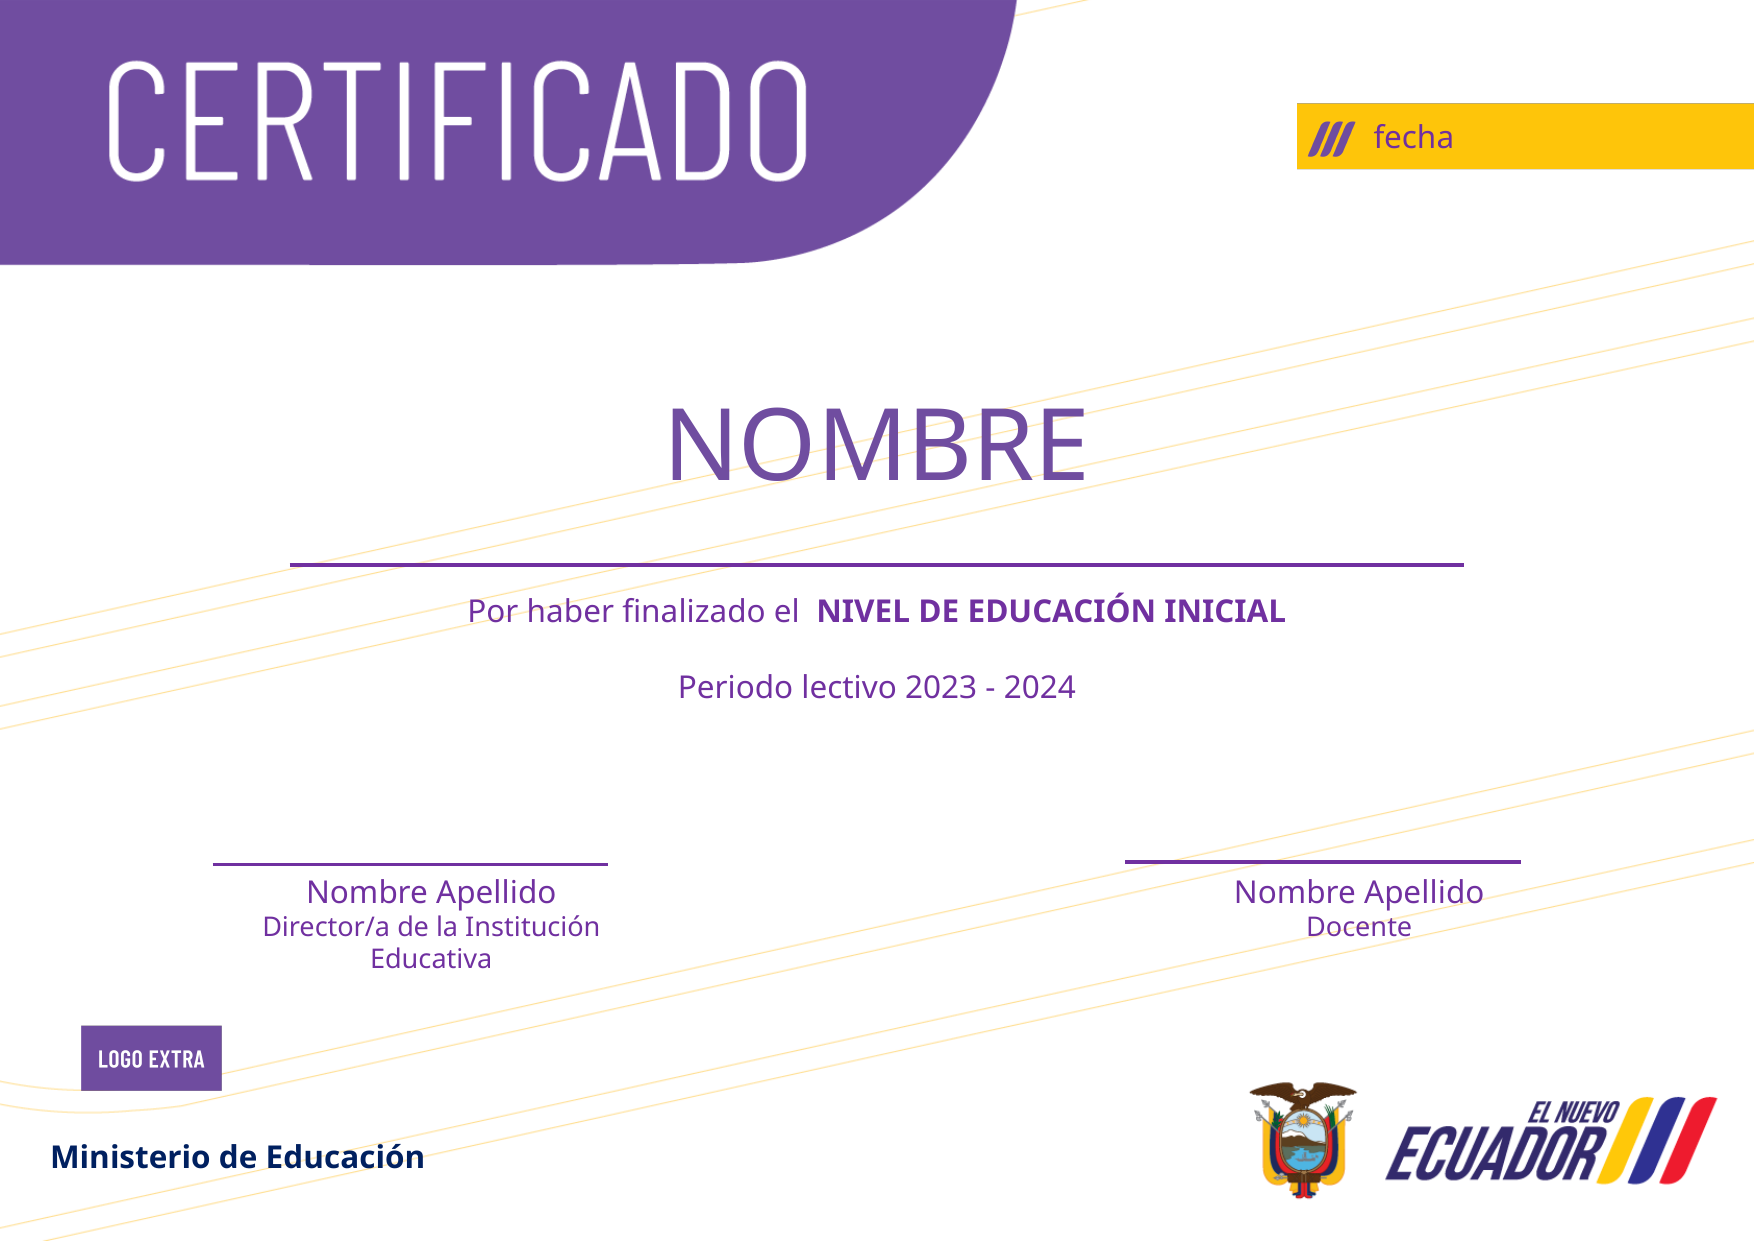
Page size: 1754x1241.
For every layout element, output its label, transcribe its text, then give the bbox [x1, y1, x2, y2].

text_box Nombre Apellido Docente [1192, 864, 1526, 950]
text_box Ministerio de Educación [35, 1129, 452, 1183]
text_box NOMBRE [395, 372, 1359, 508]
text_box Por haber finalizado el NIVEL DE EDUCACIÓN INICIAL Periodo lectivo 2023 - 2024 [243, 583, 1511, 712]
text_box Nombre Apellido Director/a de la Institución Educativa [243, 864, 620, 982]
picture [0, 0, 1754, 1241]
